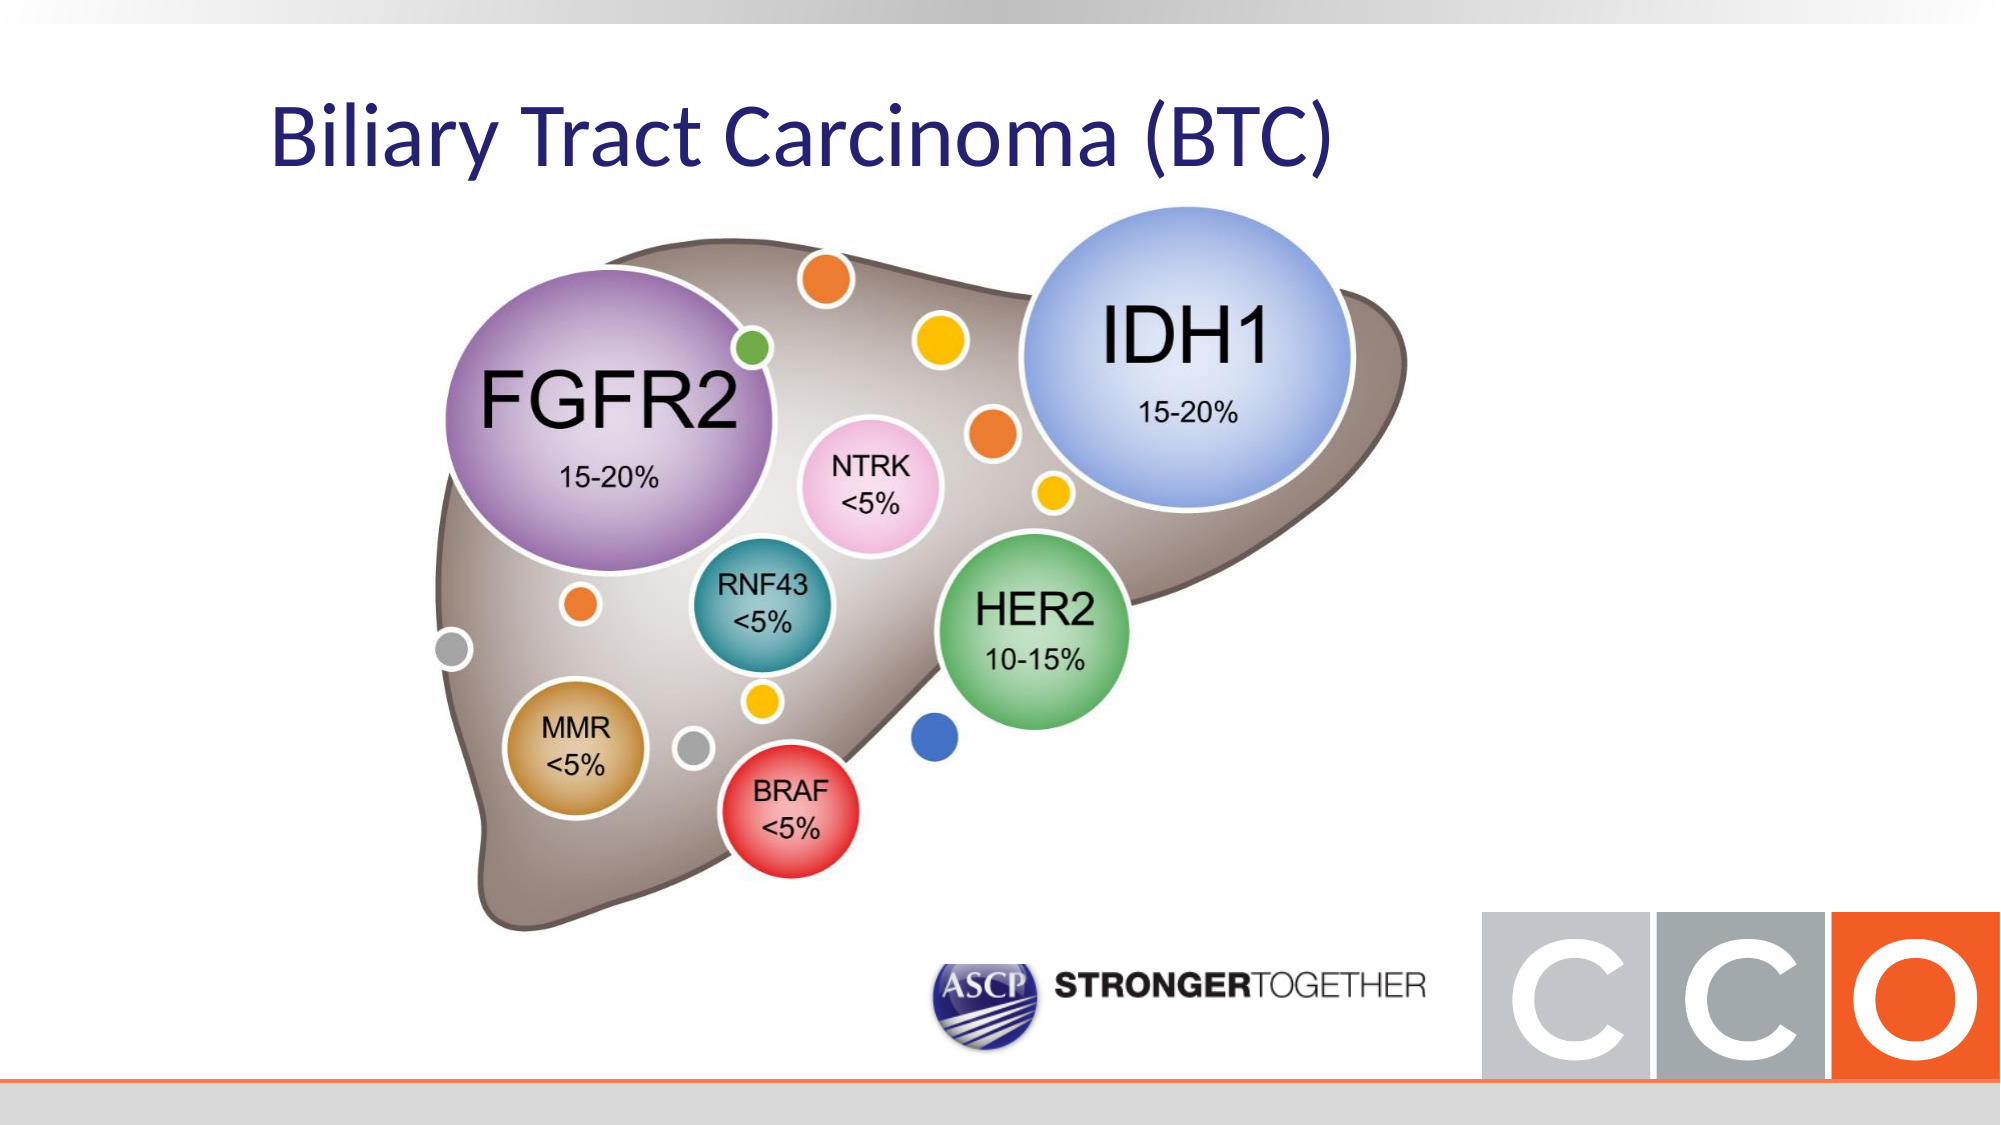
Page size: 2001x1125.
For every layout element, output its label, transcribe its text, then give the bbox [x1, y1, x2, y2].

picture [1482, 912, 2000, 1079]
text_box Biliary Tract Carcinoma (BTC) [254, 67, 1644, 192]
picture [407, 193, 1450, 1063]
